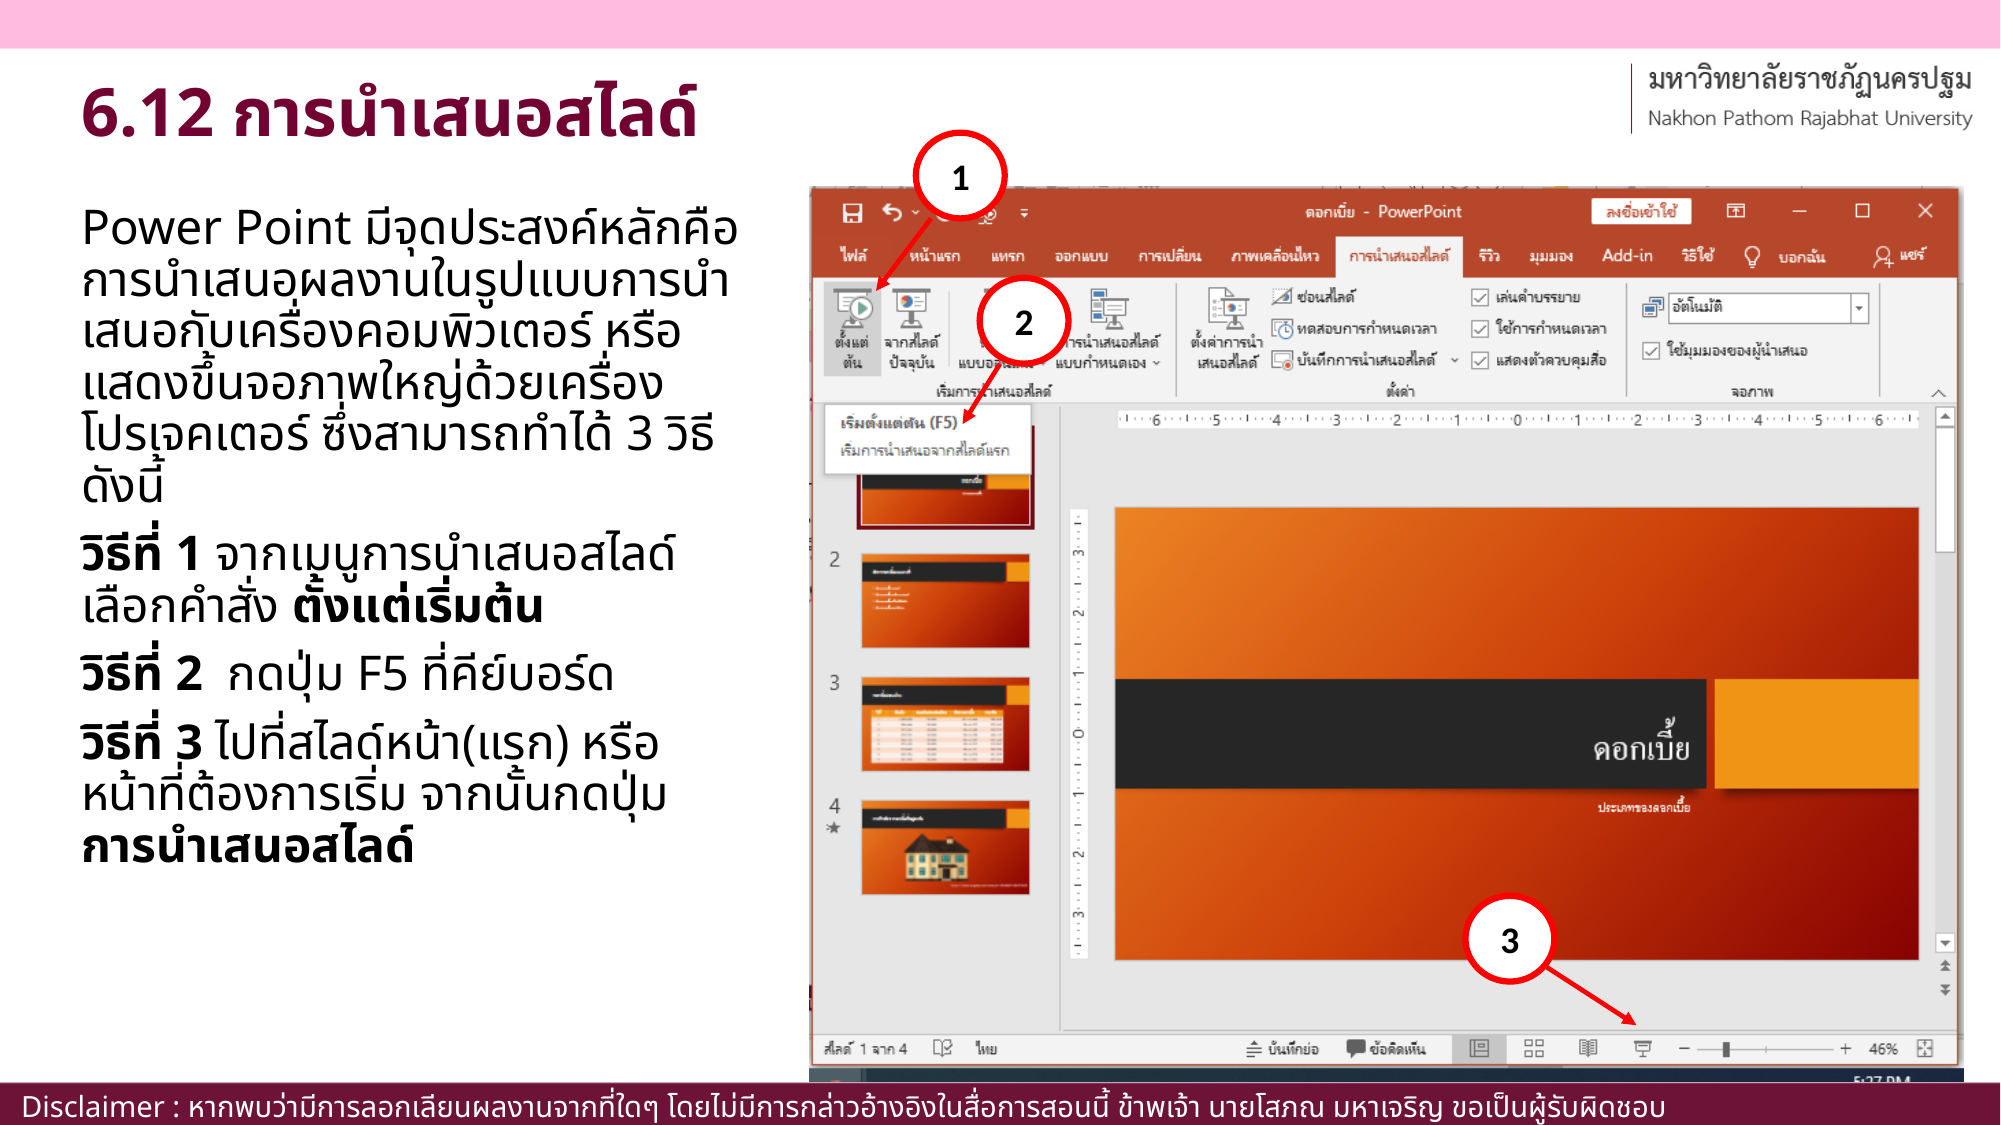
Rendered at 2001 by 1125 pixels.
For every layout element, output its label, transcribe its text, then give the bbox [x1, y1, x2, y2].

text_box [962, 363, 1000, 425]
picture [0, 0, 2001, 1125]
text_box 1 [914, 131, 1006, 186]
text_box Disclaimer : หากพบว่ามีการลอกเลียนผลงานจากที่ใดๆ โดยไม่มีการกล่าวอ้างอิงในสื่อการสอนนี้ ข้าพเจ้า นายโสภณ มหาเจริญ ขอเป็นผู้รับผิดชอบเพียงผู้เดียว [6, 1081, 1697, 1125]
title 6.12 การนำเสนอสไลด์ [66, 42, 746, 187]
text_box Power Point มีจุดประสงค์หลักคือการนำเสนอผลงานในรูปแบบการนำเสนอกับเครื่องคอมพิวเตอร์ หรือแสดงขึ้นจอภาพใหญ่ด้วยเครื่องโปรเจคเตอร์ ซึ่งสามารถทำได้ 3 วิธีดังนี้ วิธีที่ 1 จากเมนูการนำเสนอสไลด์ เลือกคำสั่ง ตั้งแต่เริ่มต้น วิธีที่ 2 กดปุ่ม F5 ที่คีย์บอร์ด วิธีที่ 3 ไปที่สไลด์หน้า(แรก) หรือหน้าที่ต้องการเริ่ม จากนั้นกดปุ่ม การนำเสนอสไลด์ [66, 196, 770, 887]
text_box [875, 218, 931, 291]
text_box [1543, 964, 1637, 1026]
